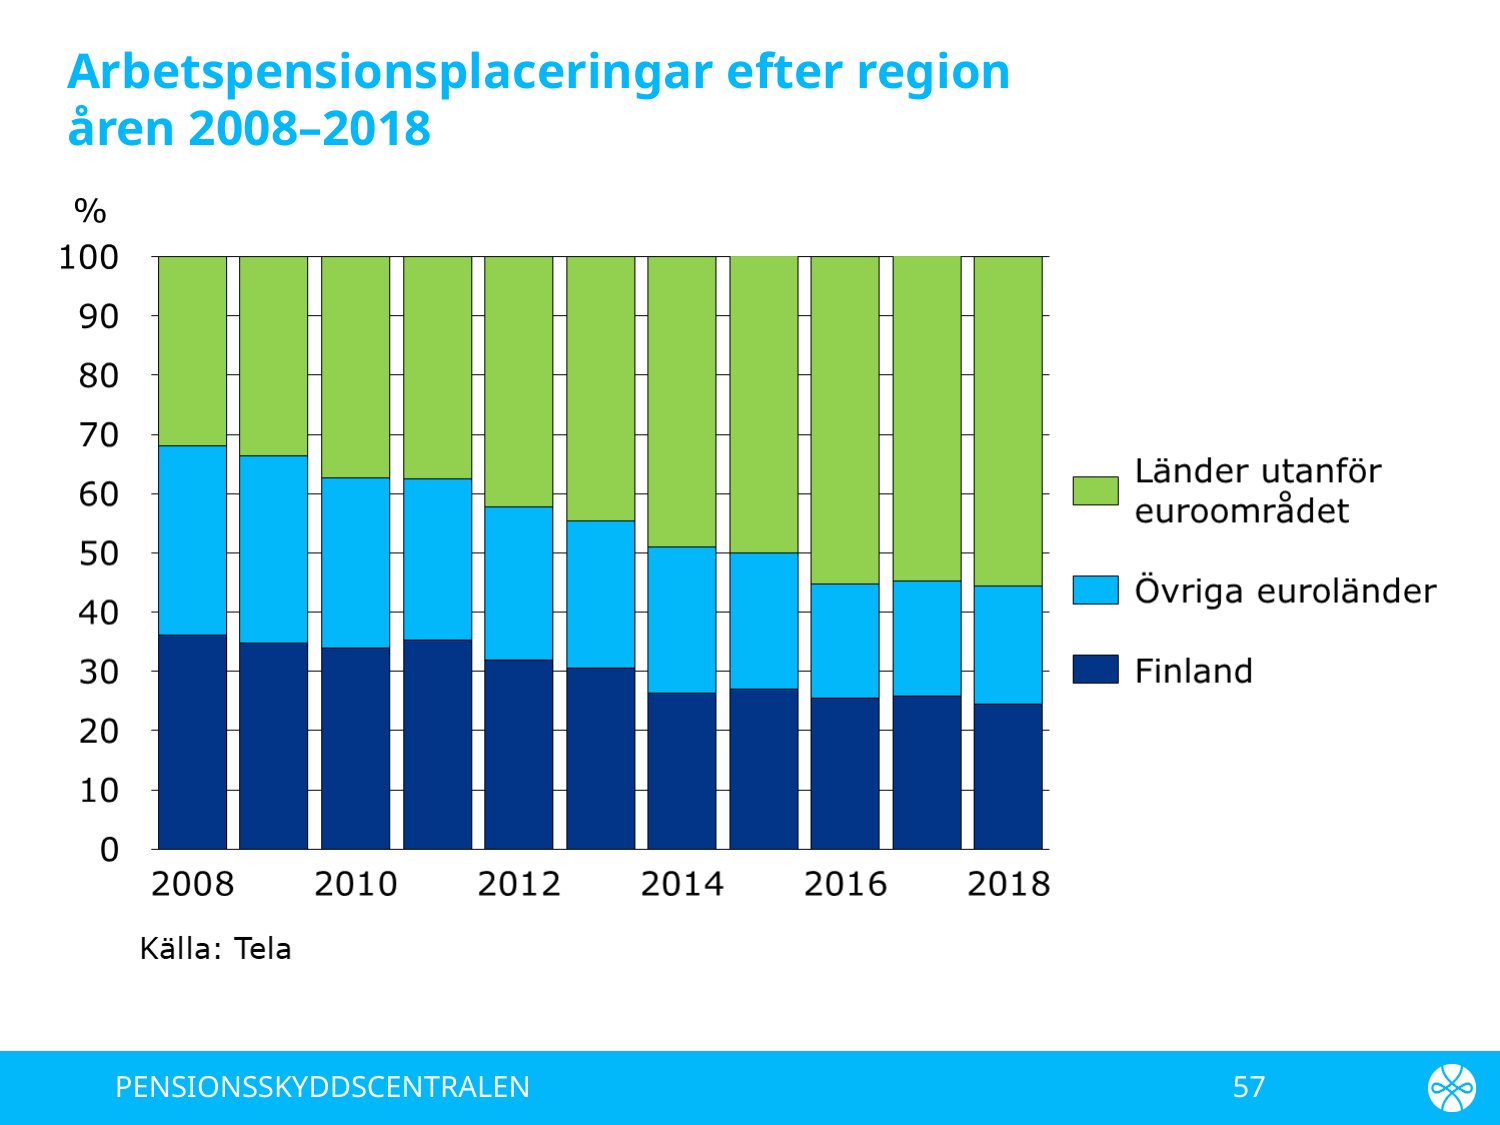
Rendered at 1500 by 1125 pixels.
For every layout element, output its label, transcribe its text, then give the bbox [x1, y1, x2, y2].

picture [1455, 1068, 1475, 1108]
picture [1444, 1096, 1460, 1111]
footer PENSIONSSKYDDSCENTRALEN [99, 1057, 924, 1118]
picture [1429, 1068, 1449, 1108]
picture [1444, 1065, 1460, 1080]
picture [43, 179, 1457, 983]
title Arbetspensionsplaceringar efter region åren 2008–2018 [52, 0, 1346, 179]
picture [1434, 1085, 1442, 1091]
picture [1463, 1085, 1470, 1091]
slide_number 57 [1217, 1058, 1395, 1119]
